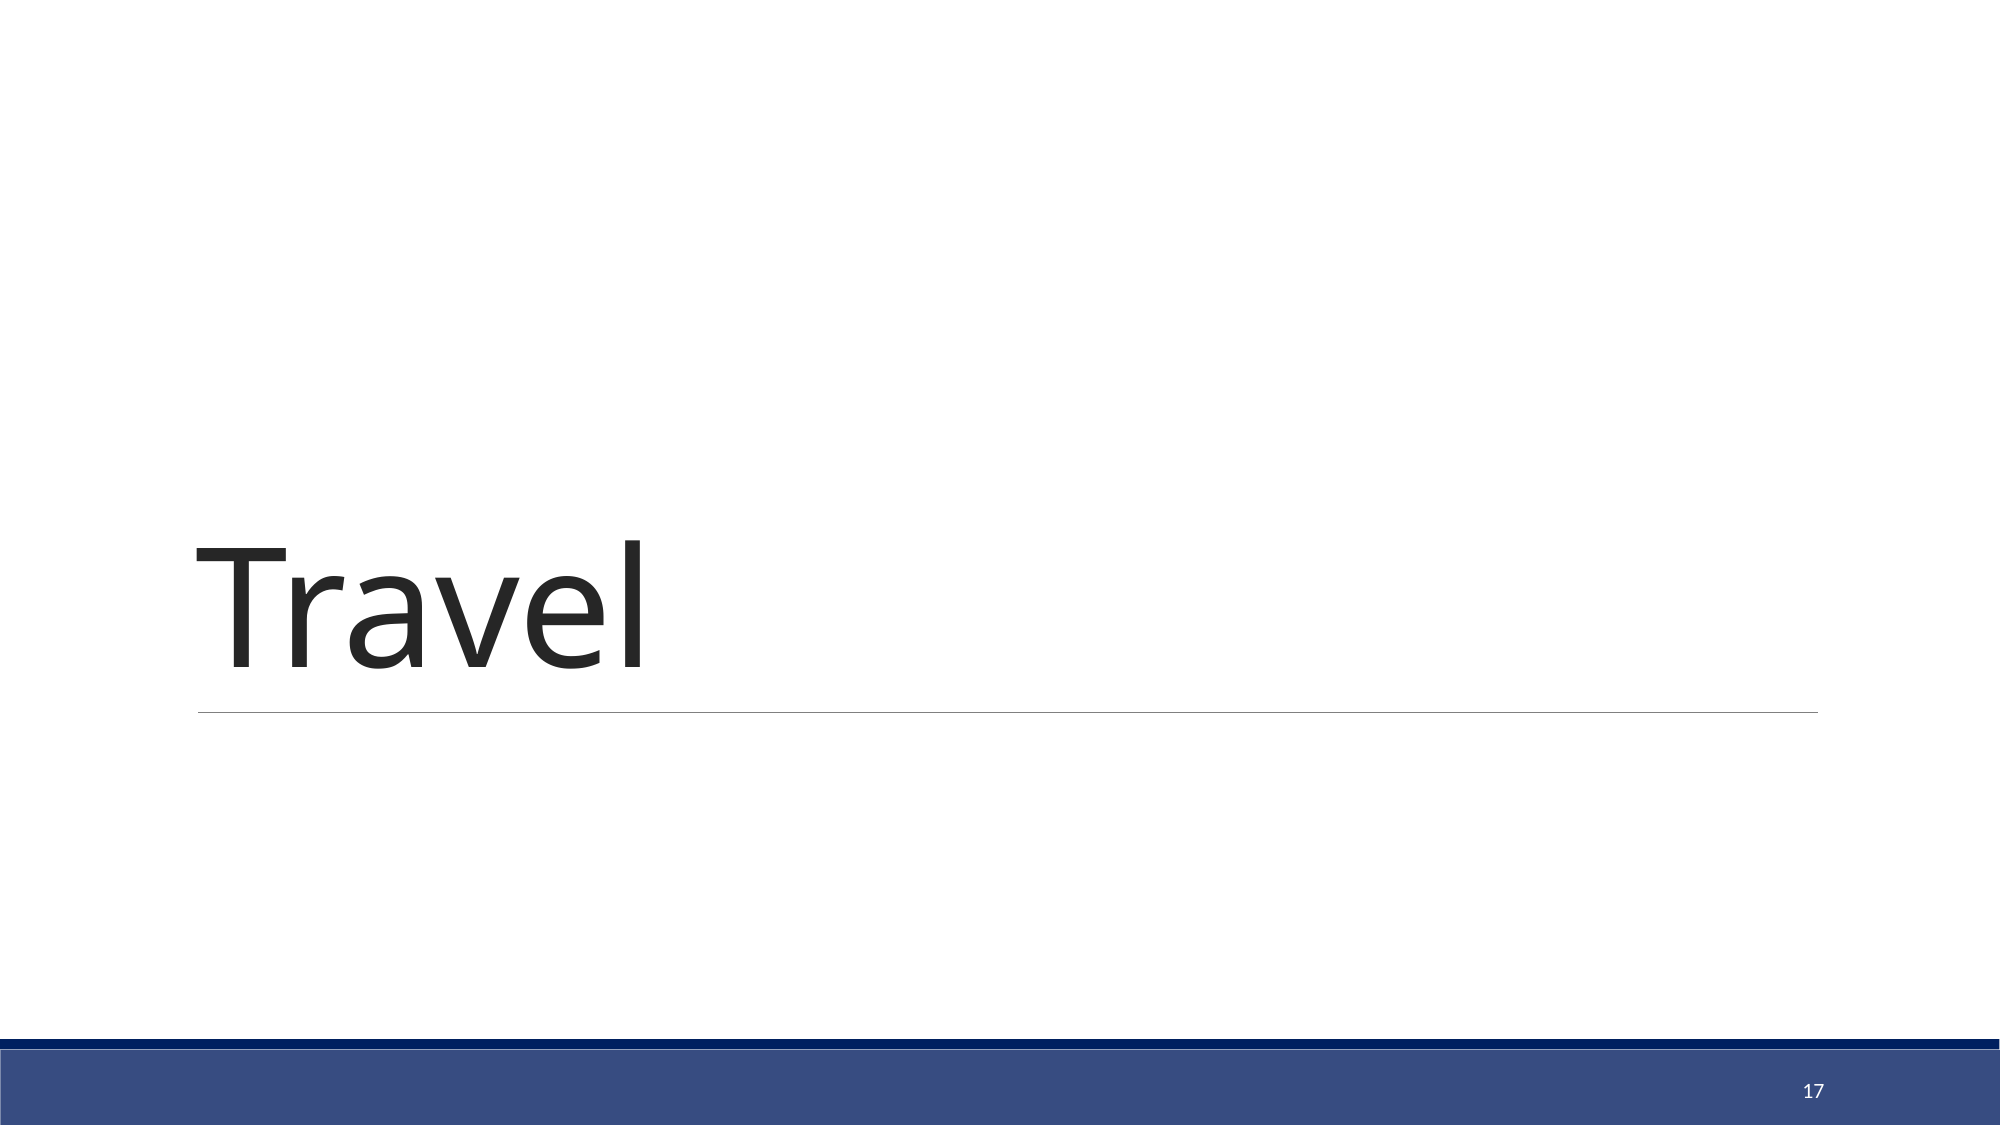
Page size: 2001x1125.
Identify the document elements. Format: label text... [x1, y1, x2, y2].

title Travel [180, 124, 1830, 710]
slide_number 17 [1624, 1059, 1840, 1120]
